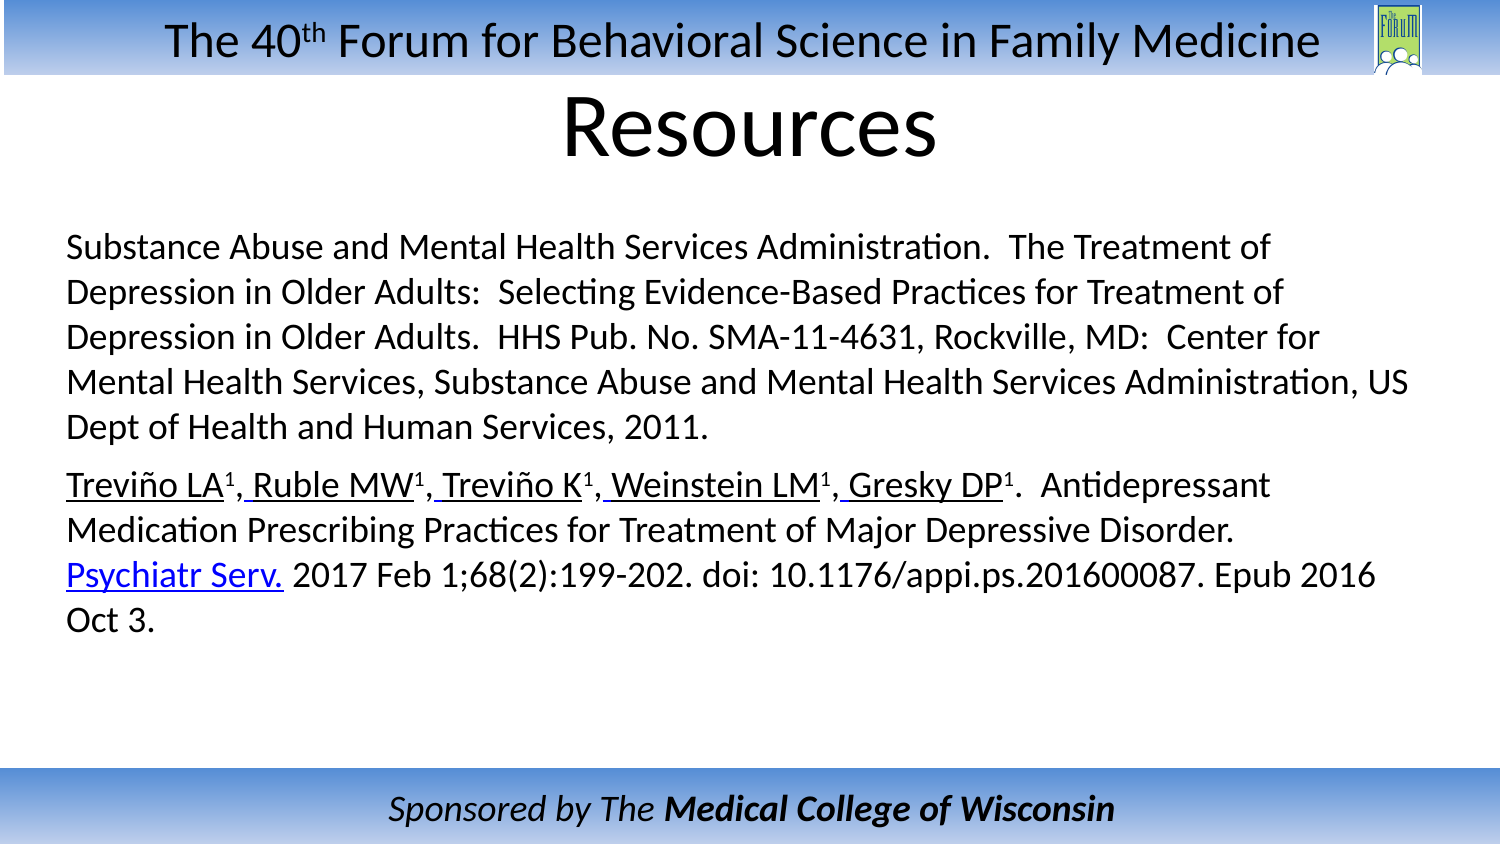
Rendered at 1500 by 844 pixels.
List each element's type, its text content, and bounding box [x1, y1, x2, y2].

list Substance Abuse and Mental Health Services Administration. The Treatment of Depression in Older Adults: Selecting Evidence-Based Practices for Treatment of Depression in Older Adults. HHS Pub. No. SMA-11-4631, Rockville, MD: Center for Mental Health Services, Substance Abuse and Mental Health Services Administration, US Dept of Health and Human Services, 2011. Treviño LA1, Ruble MW1, Treviño K1, Weinstein LM1, Gresky DP1. Antidepressant Medication Prescribing Practices for Treatment of Major Depressive Disorder. Psychiatr Serv. 2017 Feb 1;68(2):199-202. doi: 10.1176/appi.ps.201600087. Epub 2016 Oct 3. [51, 214, 1449, 775]
picture [1374, 5, 1422, 72]
title Resources [51, 72, 1449, 167]
